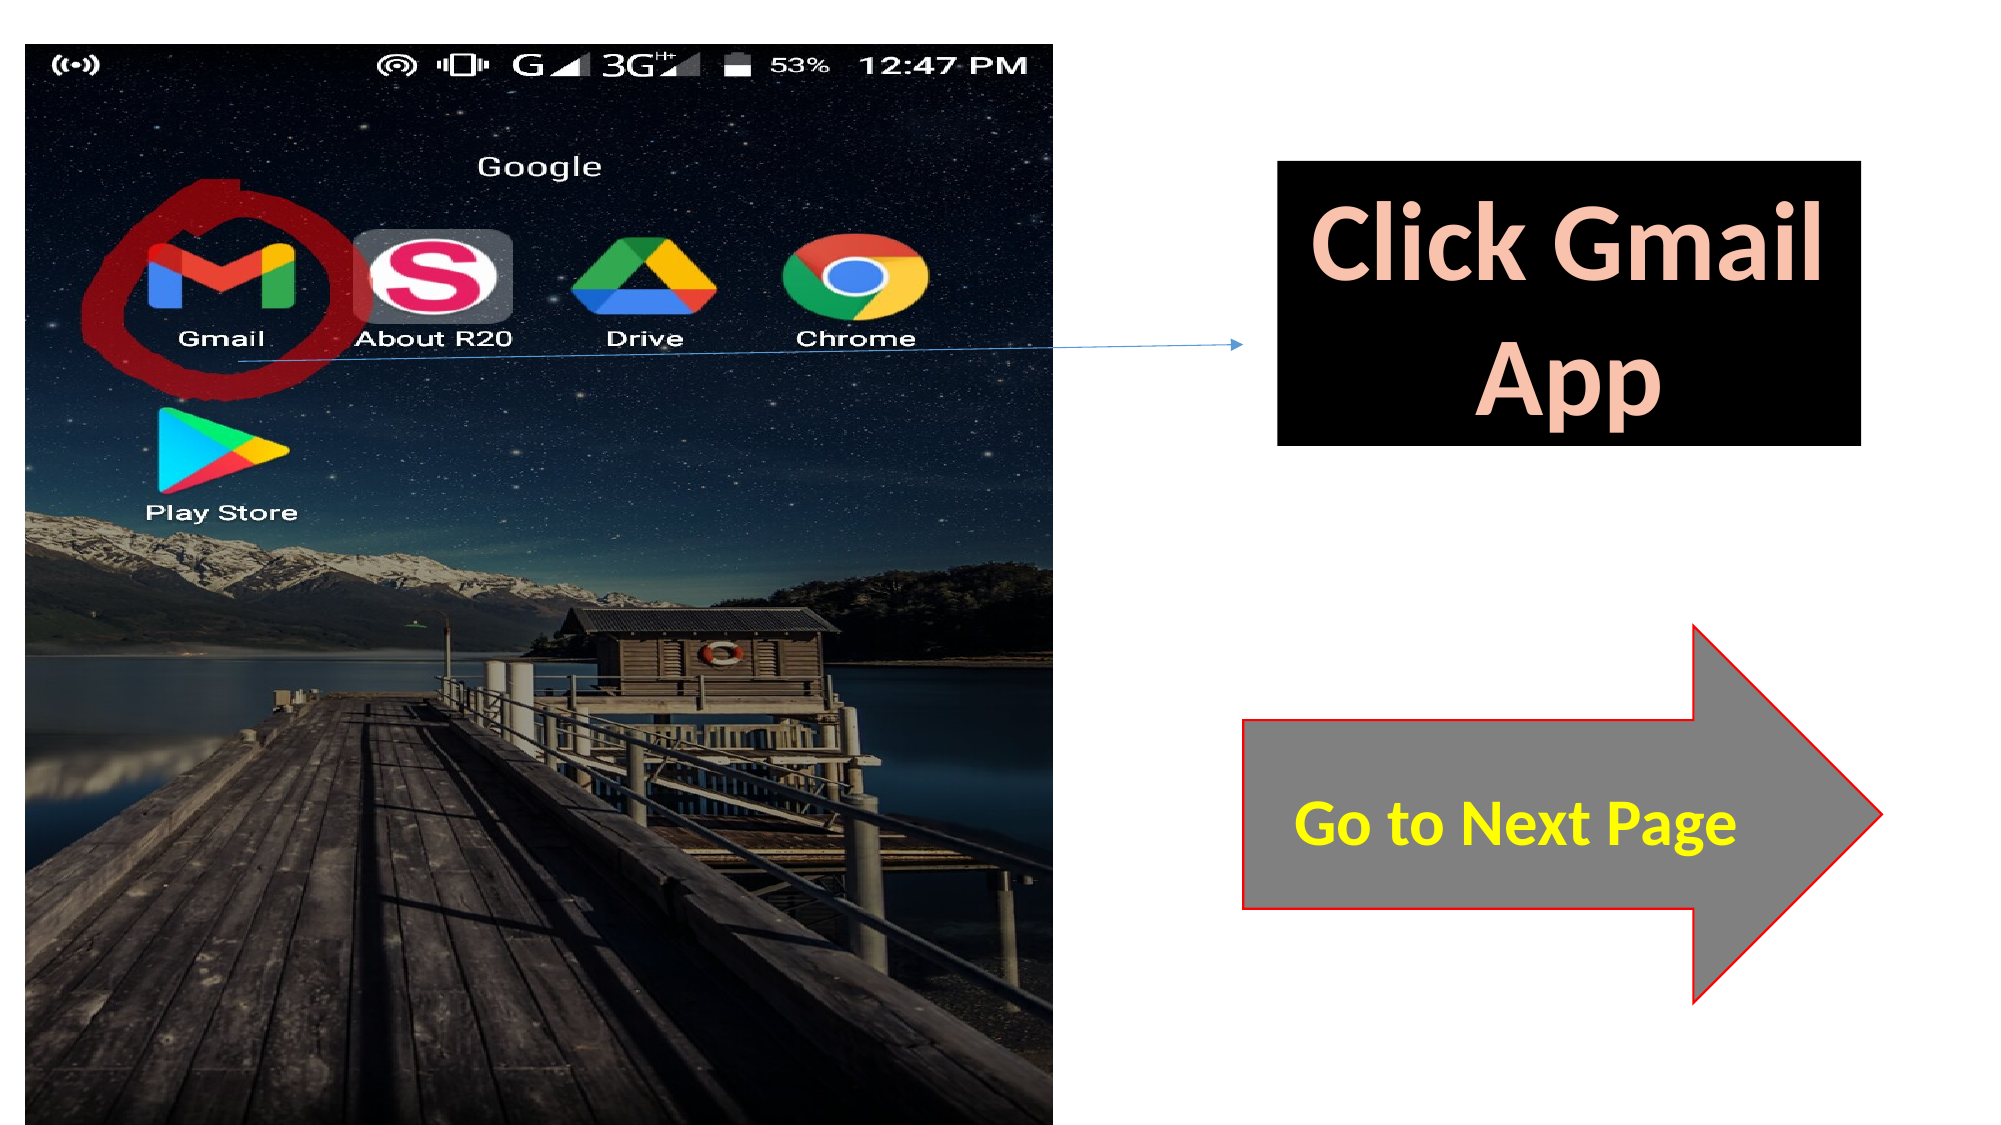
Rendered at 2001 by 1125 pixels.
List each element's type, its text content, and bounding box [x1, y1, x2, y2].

picture [25, 44, 1053, 1125]
text_box Click Gmail App [1277, 160, 1862, 446]
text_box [238, 344, 1244, 362]
text_box [1242, 623, 1884, 1006]
text_box Go to Next Page [1260, 771, 1772, 867]
